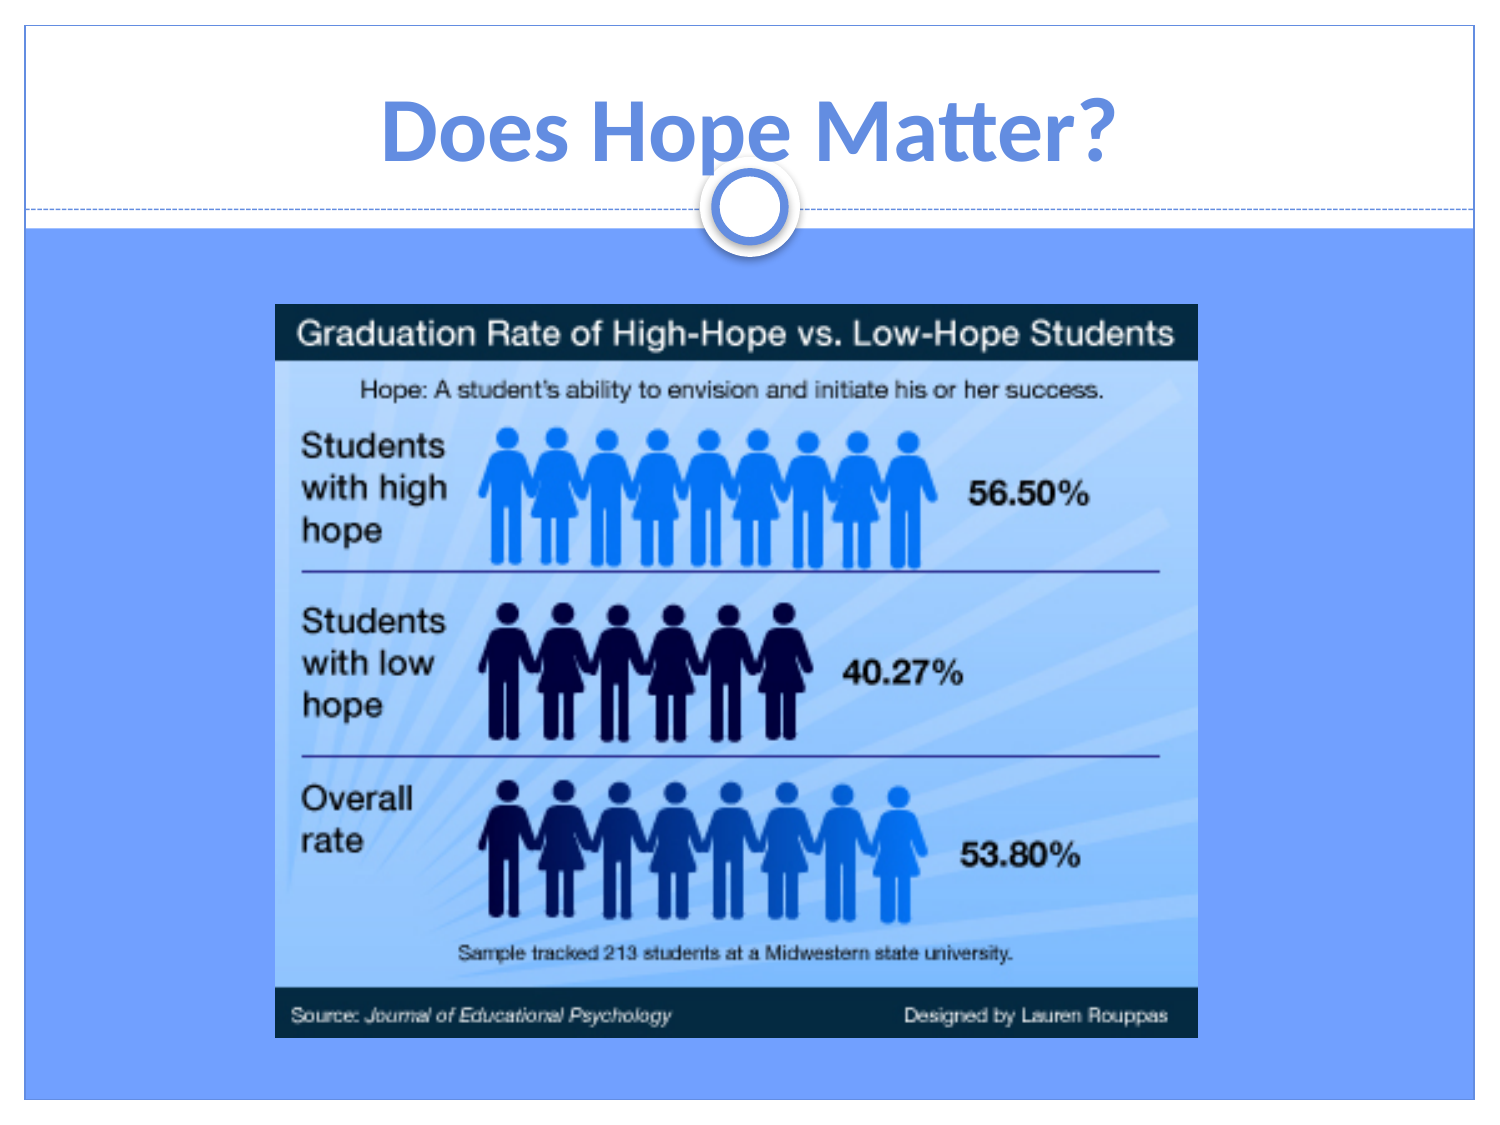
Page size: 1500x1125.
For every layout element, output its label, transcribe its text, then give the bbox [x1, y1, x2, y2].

title Does Hope Matter? [112, 0, 1388, 188]
picture [274, 303, 1199, 1038]
